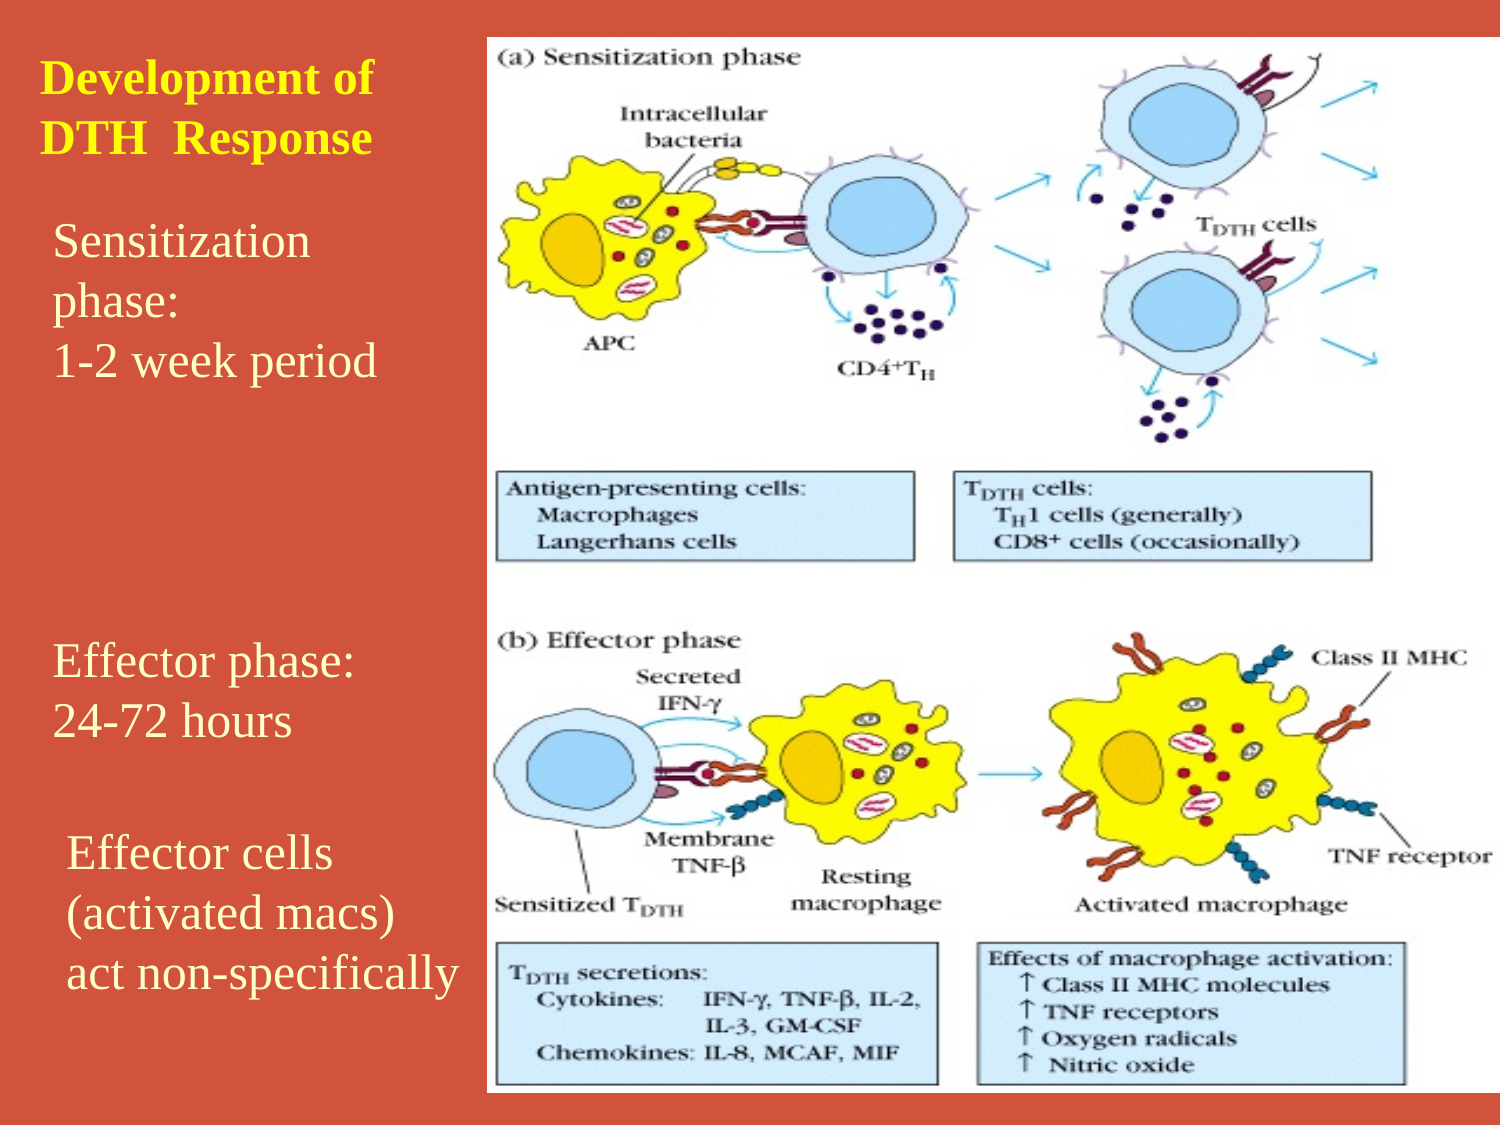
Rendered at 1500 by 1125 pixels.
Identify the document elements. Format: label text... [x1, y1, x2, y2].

text_box Effector cells (activated macs) act non-specifically [51, 812, 475, 1007]
picture [487, 37, 1500, 1093]
text_box Development of DTH Response [25, 37, 450, 173]
text_box Sensitization phase: 1-2 week period Effector phase: 24-72 hours [37, 199, 413, 755]
